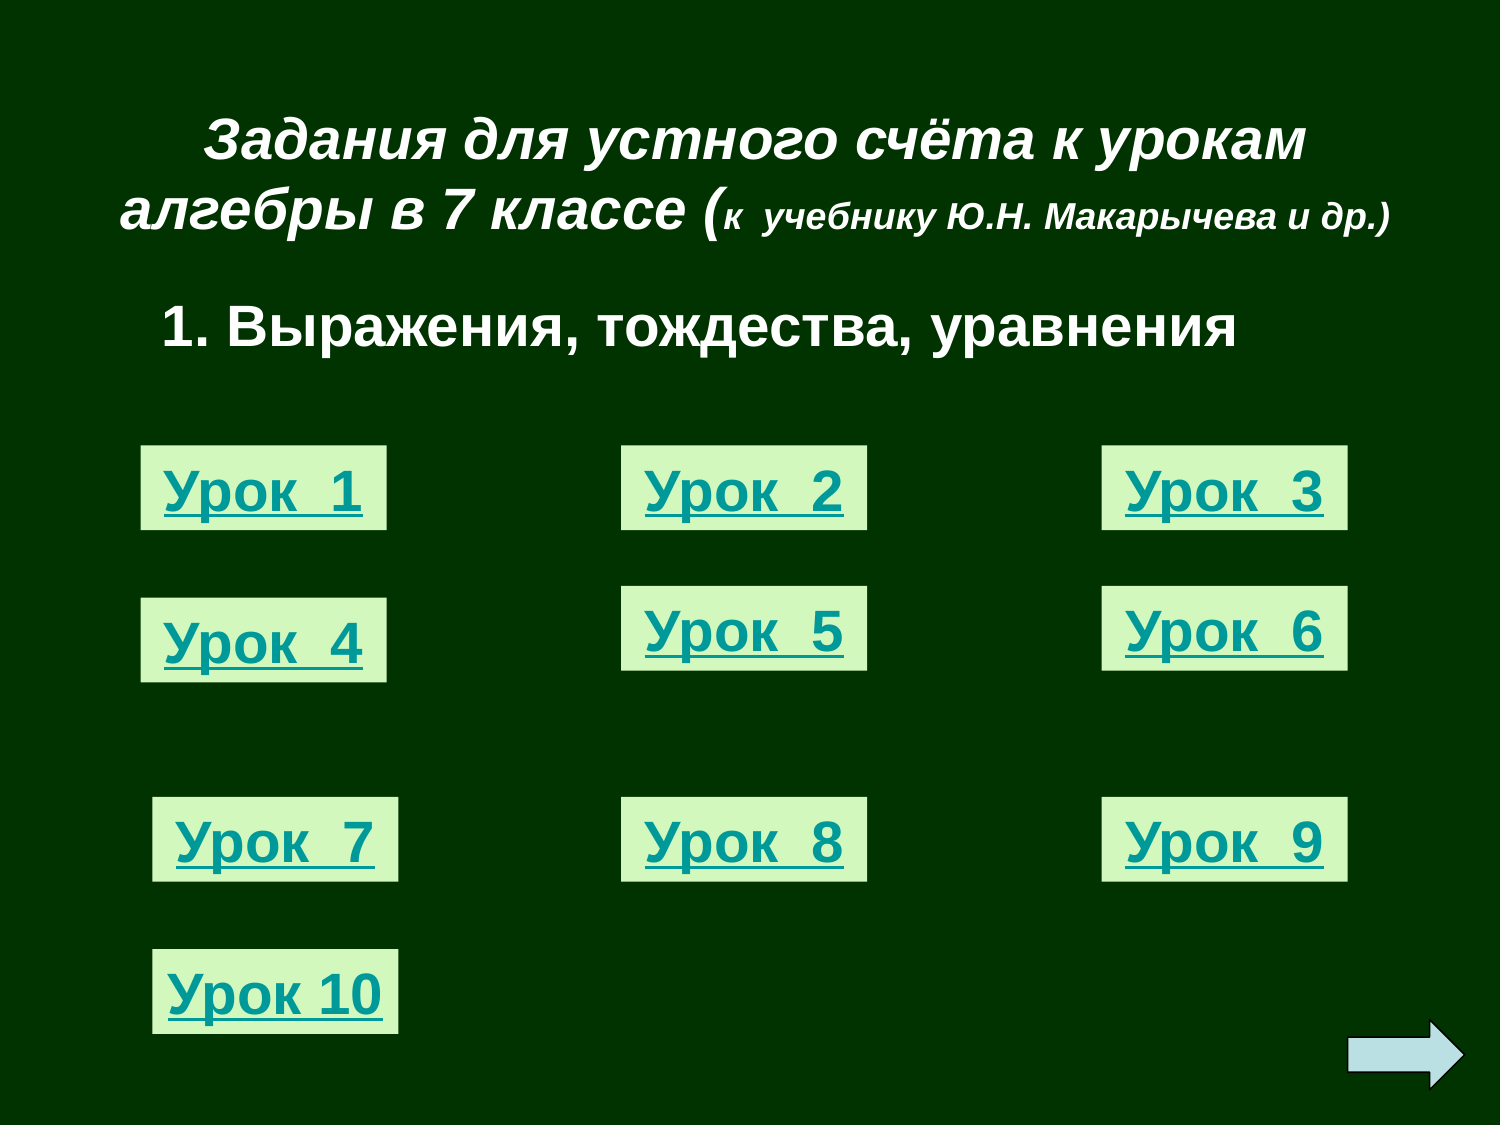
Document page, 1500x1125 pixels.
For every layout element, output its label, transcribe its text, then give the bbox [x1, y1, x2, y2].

text_box [1347, 1019, 1465, 1090]
text_box Урок 2 [621, 445, 868, 531]
text_box Урок 1 [140, 445, 387, 531]
text_box 1. Выражения, тождества, уравнения [146, 281, 1254, 366]
text_box Задания для устного счёта к урокам алгебры в 7 классе (к учебнику Ю.Н. Макарычева и др.) [93, 93, 1418, 249]
text_box Урок 6 [1101, 585, 1348, 671]
text_box Урок 5 [621, 585, 868, 671]
text_box Урок 8 [621, 796, 868, 882]
text_box Урок 3 [1101, 445, 1348, 531]
text_box Урок 10 [152, 949, 399, 1034]
text_box Урок 7 [152, 796, 399, 882]
text_box Урок 4 [140, 597, 387, 683]
text_box Урок 9 [1101, 796, 1348, 882]
